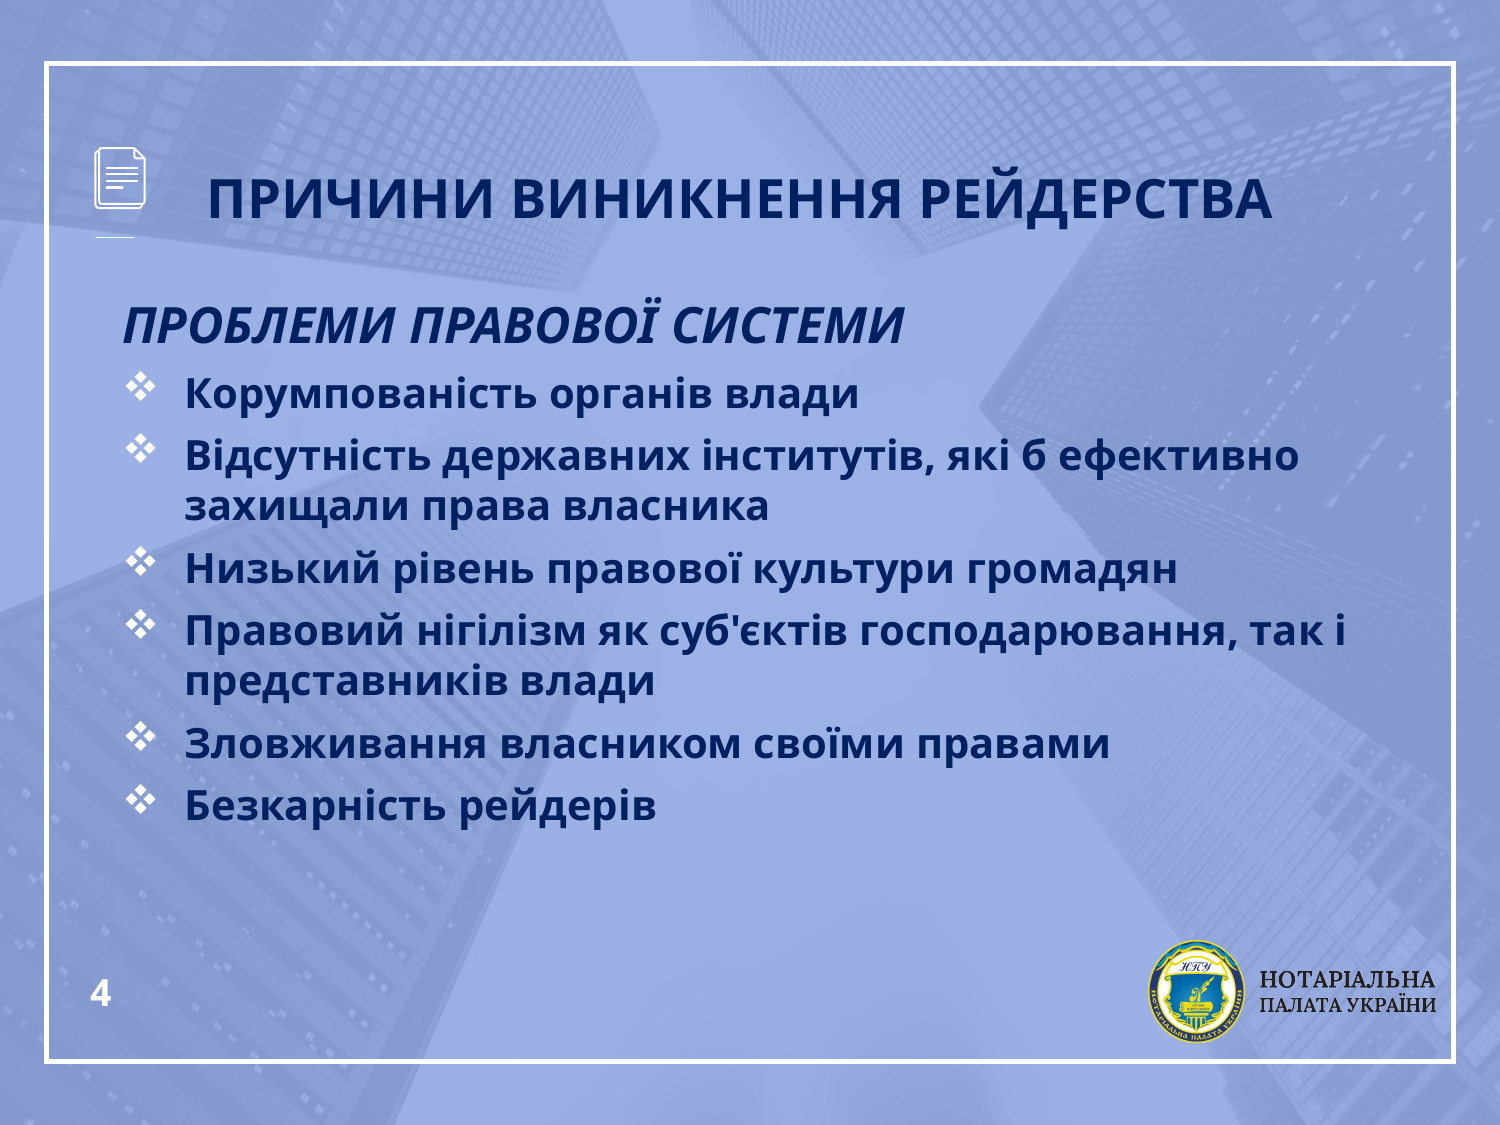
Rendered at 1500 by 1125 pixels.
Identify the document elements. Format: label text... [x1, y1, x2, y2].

slide_number 4 [75, 916, 165, 1036]
picture [1147, 940, 1436, 1044]
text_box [95, 148, 145, 209]
list ПРОБЛЕМИ ПРАВОВОЇ СИСТЕМИ Корумпованість органів влади Відсутність державних інститутів, які б ефективно захищали права власника Низький рівень правової культури громадян Правовий нігілізм як суб'єктів господарювання, так і представників влади Зловживання власником своїми правами Безкарність рейдерів [94, 278, 1400, 965]
text_box ПРИЧИНИ ВИНИКНЕННЯ РЕЙДЕРСТВА [191, 148, 1400, 244]
